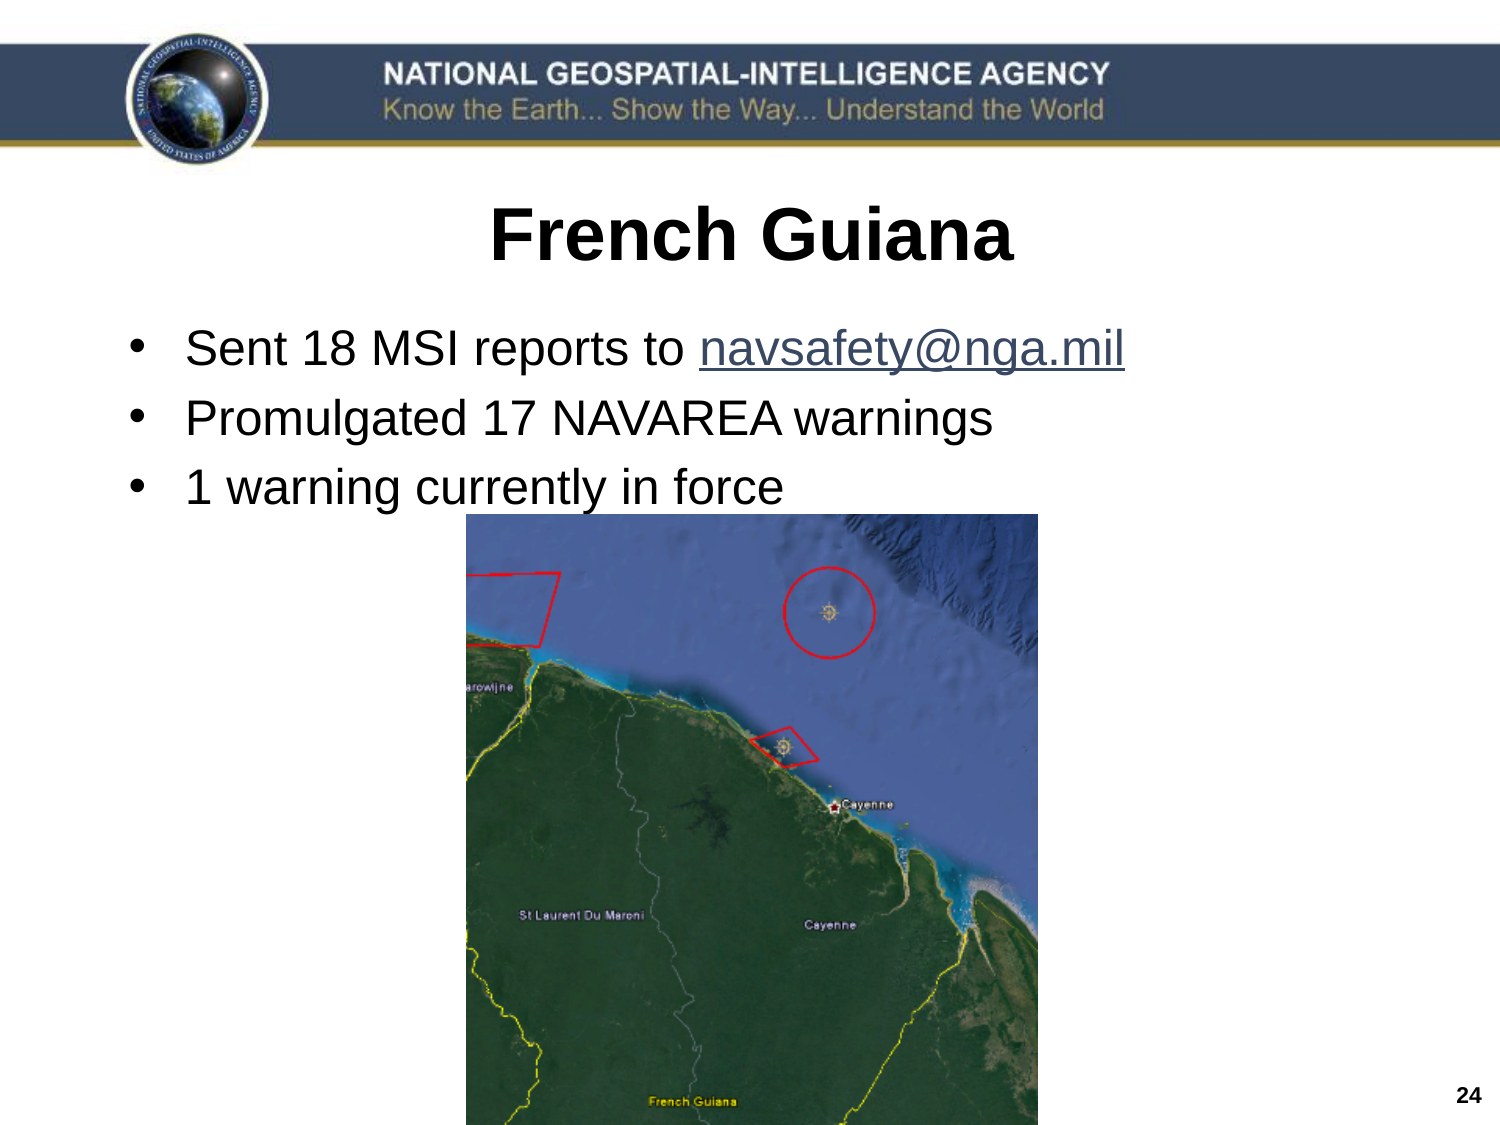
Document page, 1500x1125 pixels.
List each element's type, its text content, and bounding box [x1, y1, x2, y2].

picture [466, 514, 1038, 1125]
picture [0, 24, 1500, 175]
list Sent 18 MSI reports to navsafety@nga.mil Promulgated 17 NAVAREA warnings 1 warning currently in force [113, 307, 1386, 868]
title French Guiana [115, 177, 1389, 284]
